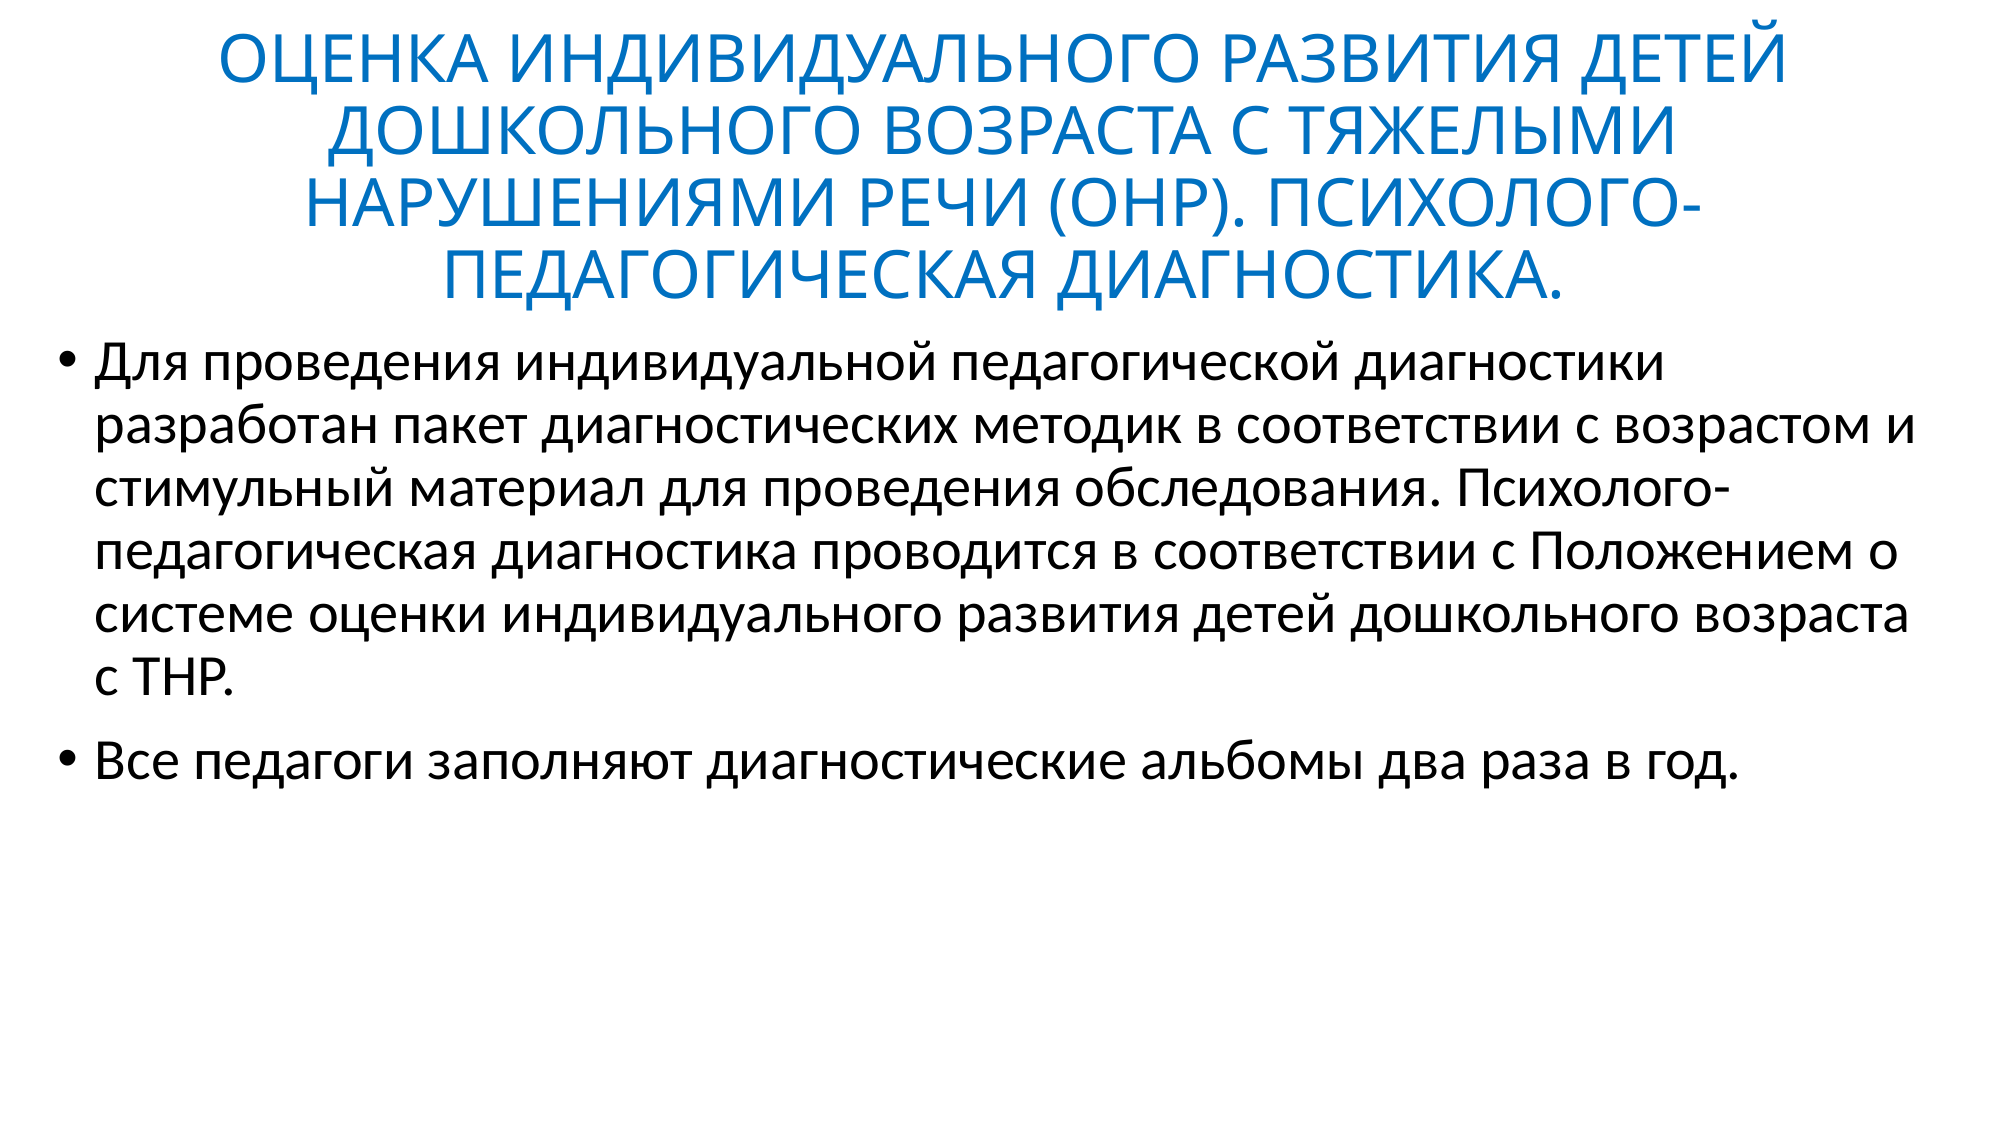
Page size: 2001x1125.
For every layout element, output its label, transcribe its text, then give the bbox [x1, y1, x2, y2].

list Для проведения индивидуальной педагогической диагностики разработан пакет диагностических методик в соответствии с возрастом и стимульный материал для проведения обследования. Психолого-педагогическая диагностика проводится в соответствии с Положением о системе оценки индивидуального развития детей дошкольного возраста с ТНР. Все педагоги заполняют диагностические альбомы два раза в год. [42, 322, 1961, 1003]
title ОЦЕНКА ИНДИВИДУАЛЬНОГО РАЗВИТИЯ ДЕТЕЙ ДОШКОЛЬНОГО ВОЗРАСТА С ТЯЖЕЛЫМИ НАРУШЕНИЯМИ РЕЧИ (ОНР). ПСИХОЛОГО-ПЕДАГОГИЧЕСКАЯ ДИАГНОСТИКА. [47, 59, 1961, 278]
